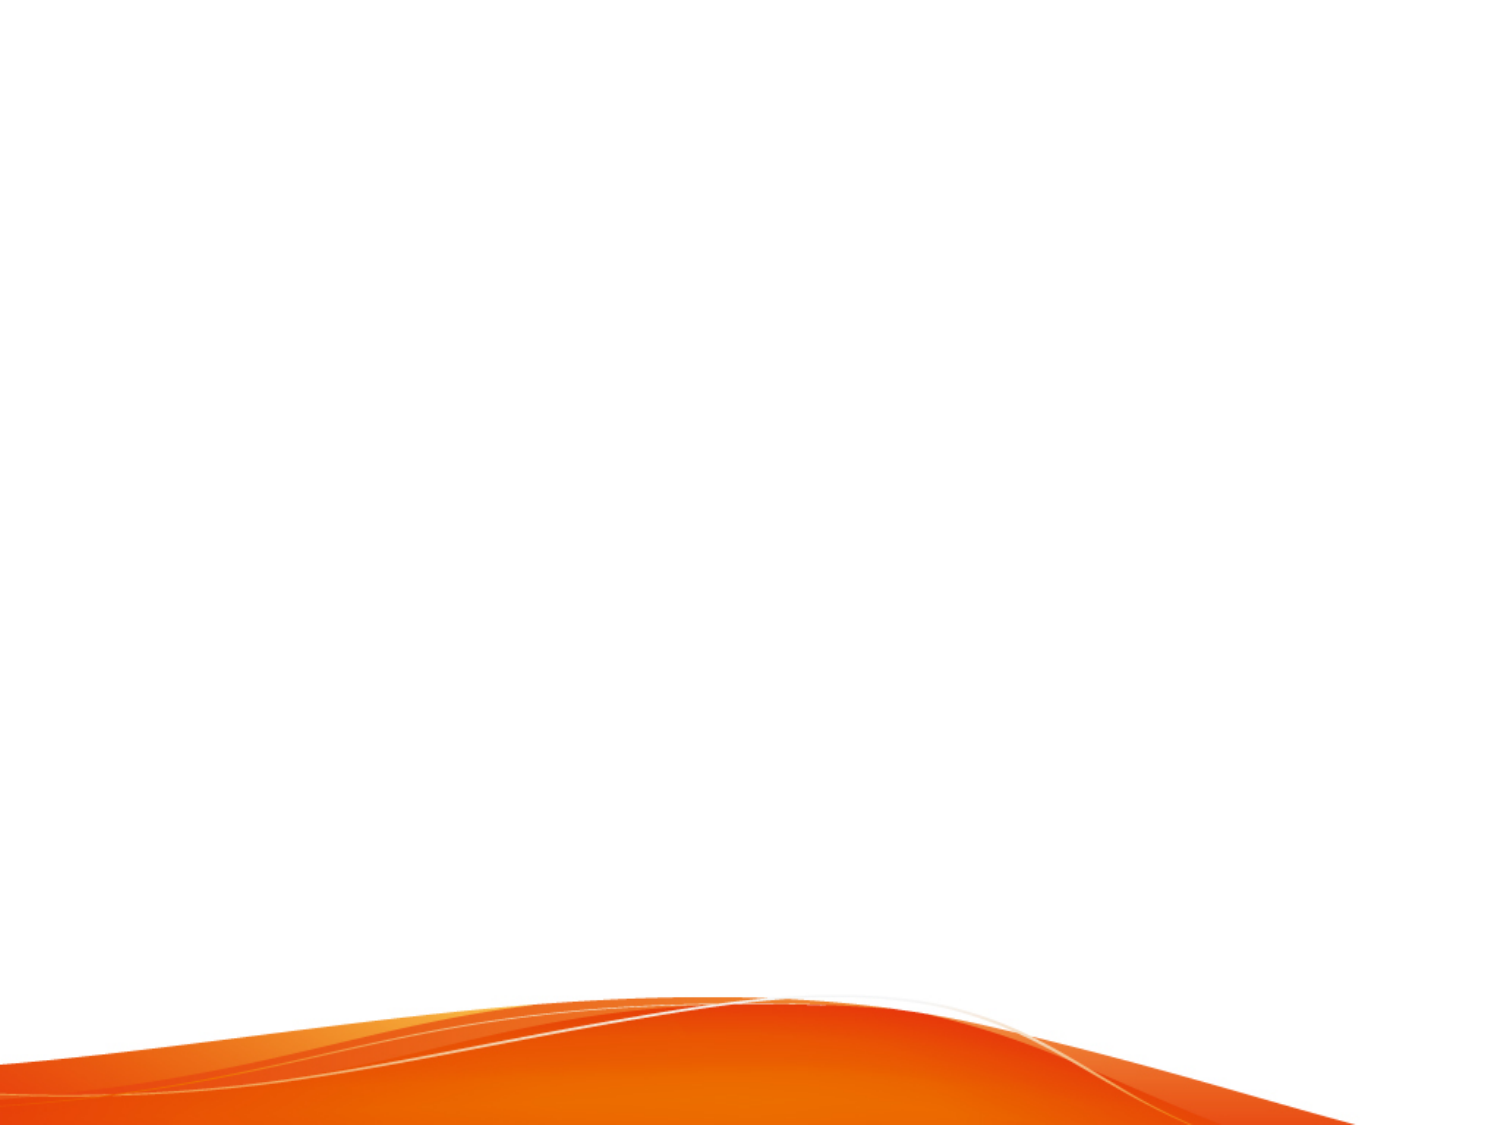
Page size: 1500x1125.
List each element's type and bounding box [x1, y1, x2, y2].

picture [0, 0, 1500, 1125]
slide_number [1074, 1024, 1425, 1103]
